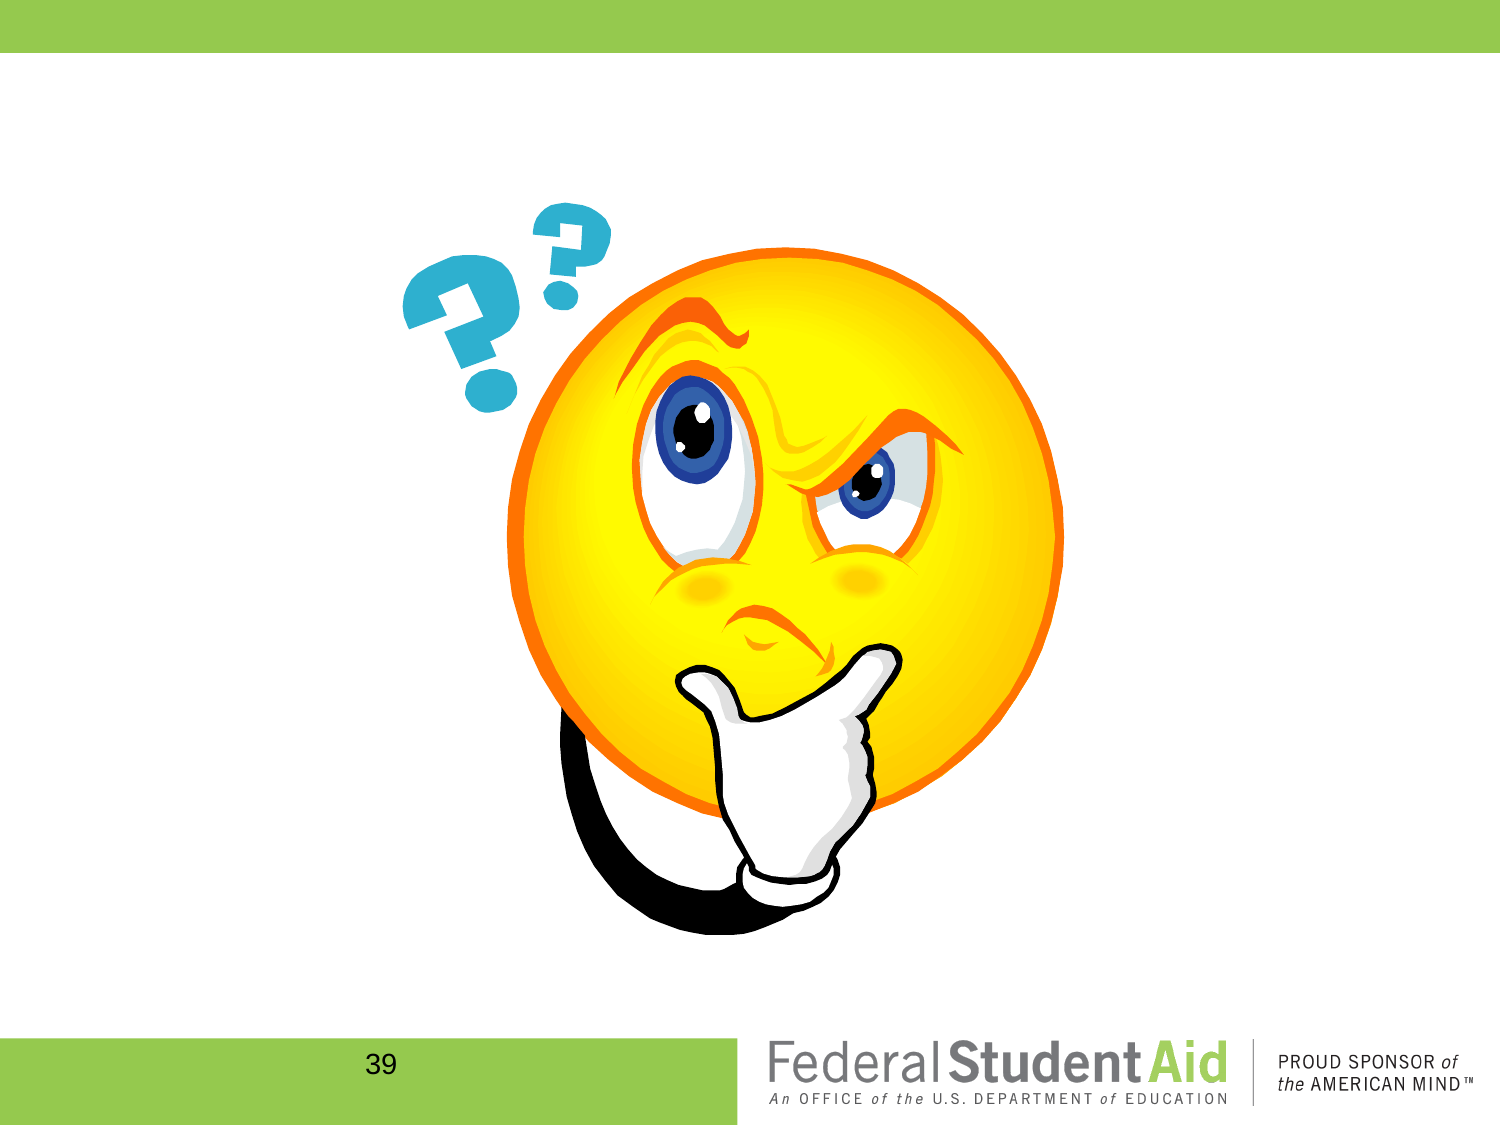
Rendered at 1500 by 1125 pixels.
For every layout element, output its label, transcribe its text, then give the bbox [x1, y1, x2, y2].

picture [769, 1039, 1473, 1106]
picture [399, 199, 1067, 938]
slide_number 39 [99, 1025, 413, 1100]
